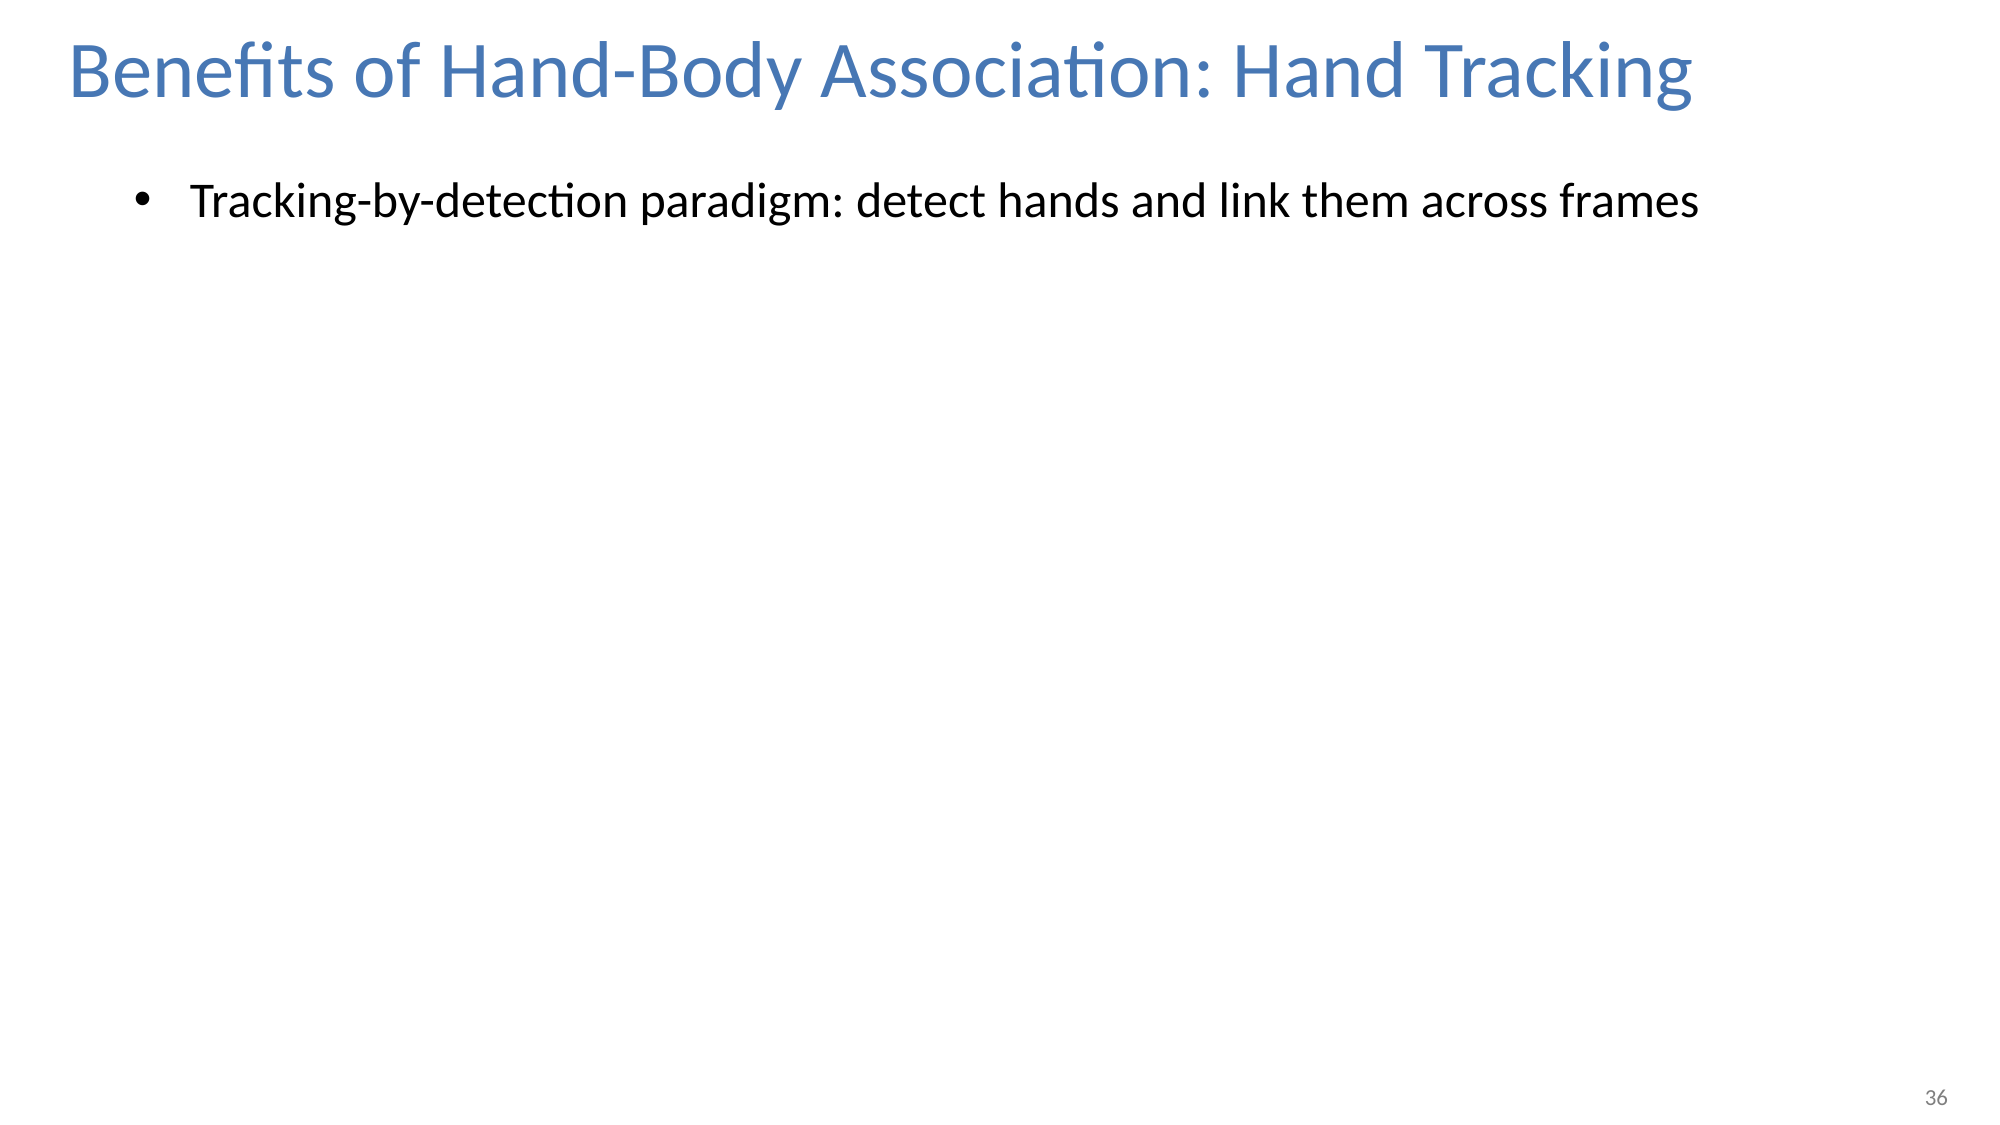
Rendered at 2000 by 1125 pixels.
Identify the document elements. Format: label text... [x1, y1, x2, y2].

slide_number 36 [1688, 1066, 1964, 1125]
list Tracking-by-detection paradigm: detect hands and link them across frames [99, 160, 1900, 1055]
title Benefits of Hand-Body Association: Hand Tracking [68, 0, 1869, 159]
